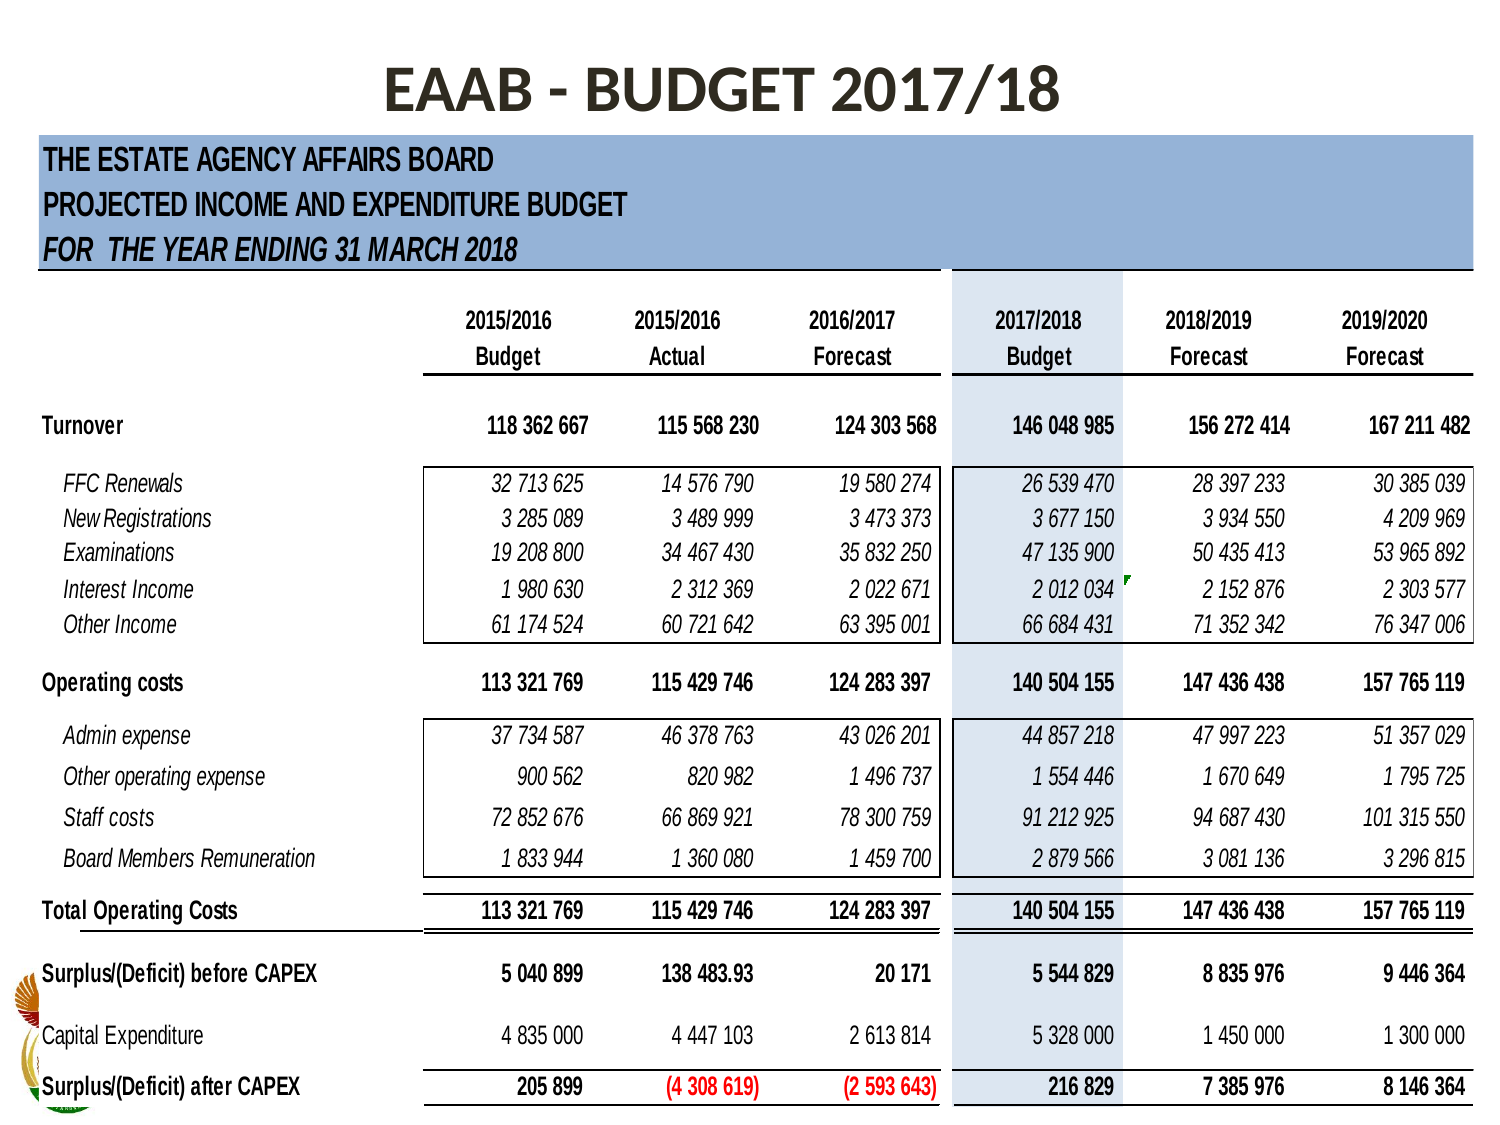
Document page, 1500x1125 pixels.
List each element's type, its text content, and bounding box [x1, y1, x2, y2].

text_box EAAB - BUDGET 2017/18 [368, 37, 1077, 131]
picture [0, 133, 1476, 1125]
